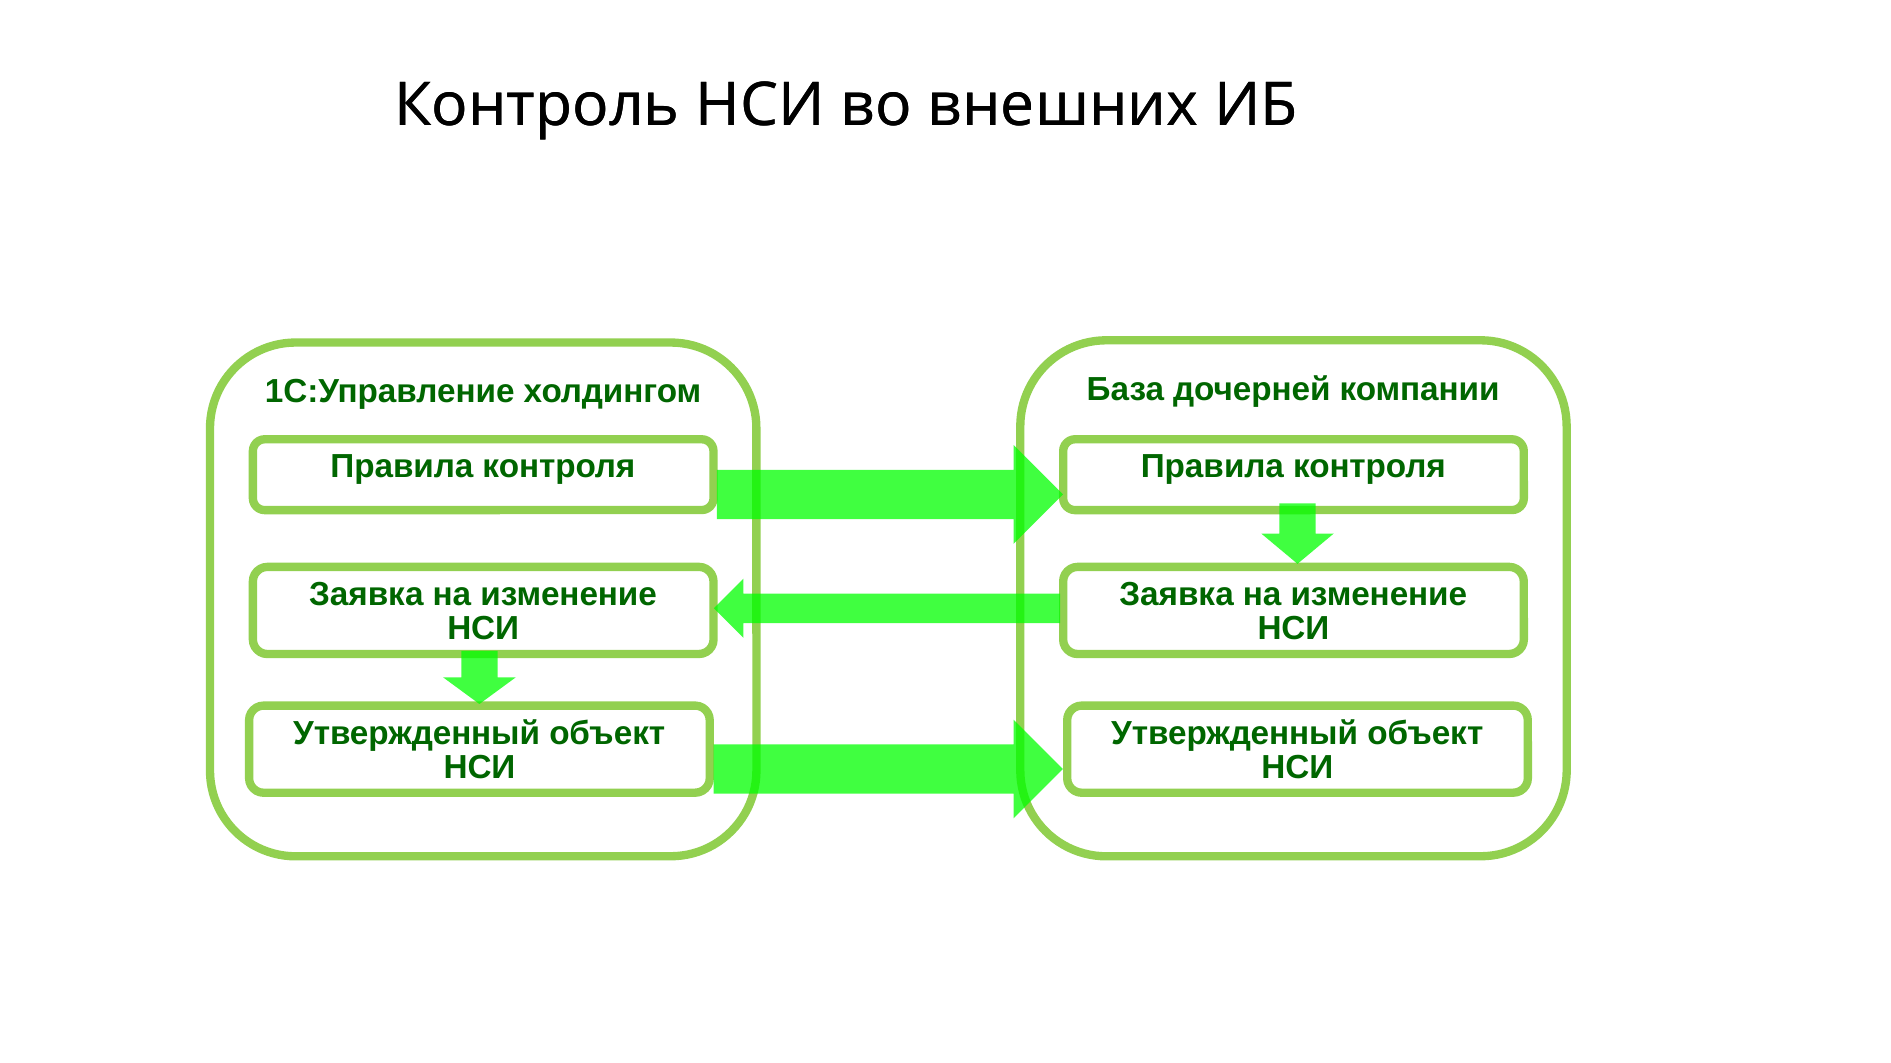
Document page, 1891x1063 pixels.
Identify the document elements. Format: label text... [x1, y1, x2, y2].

text_box Правила контроля [1063, 439, 1524, 511]
text_box [713, 719, 1063, 819]
text_box Контроль НСИ во внешних ИБ [379, 17, 1839, 186]
text_box Заявка на изменение НСИ [252, 566, 714, 655]
text_box База дочерней компании [1020, 340, 1567, 857]
text_box Правила контроля [252, 439, 714, 511]
text_box [713, 578, 1061, 638]
text_box 1С:Управление холдингом [210, 342, 757, 857]
text_box [716, 445, 1063, 544]
text_box [1261, 503, 1334, 564]
text_box Утвержденный объект НСИ [1067, 705, 1528, 793]
text_box [443, 650, 516, 704]
text_box Утвержденный объект НСИ [249, 705, 710, 793]
text_box Заявка на изменение НСИ [1063, 566, 1524, 655]
